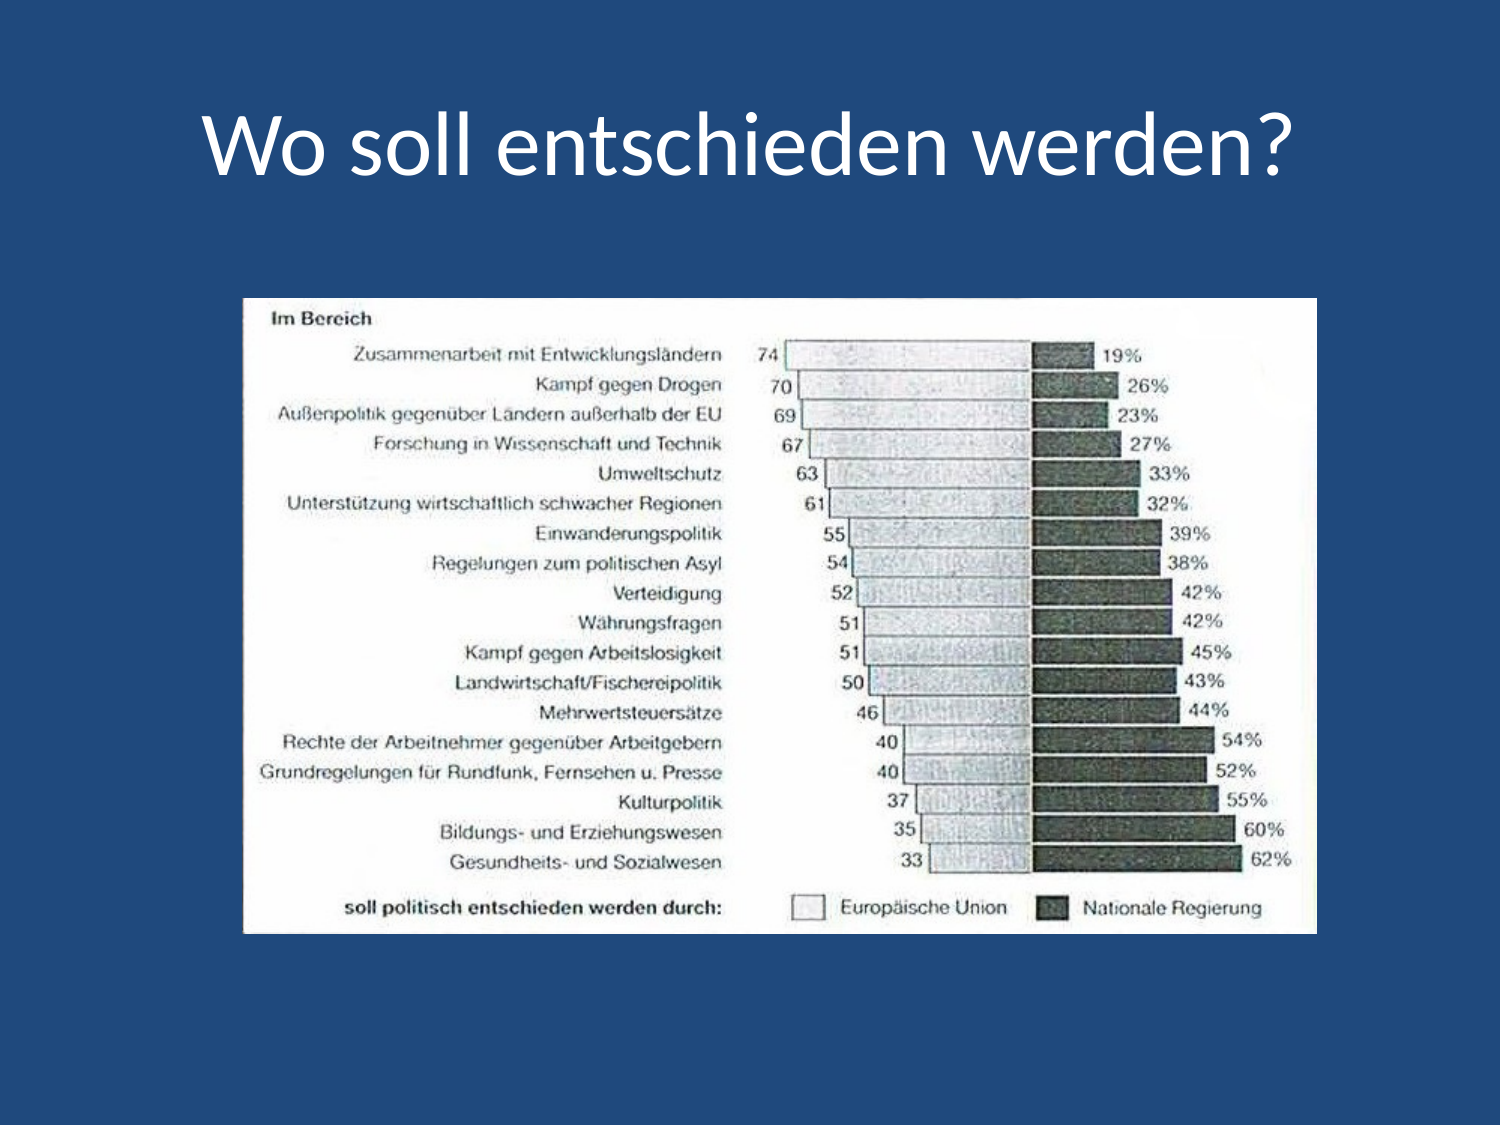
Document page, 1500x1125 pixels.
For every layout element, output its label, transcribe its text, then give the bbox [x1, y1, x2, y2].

title Wo soll entschieden werden? [75, 45, 1425, 233]
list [241, 298, 1318, 934]
